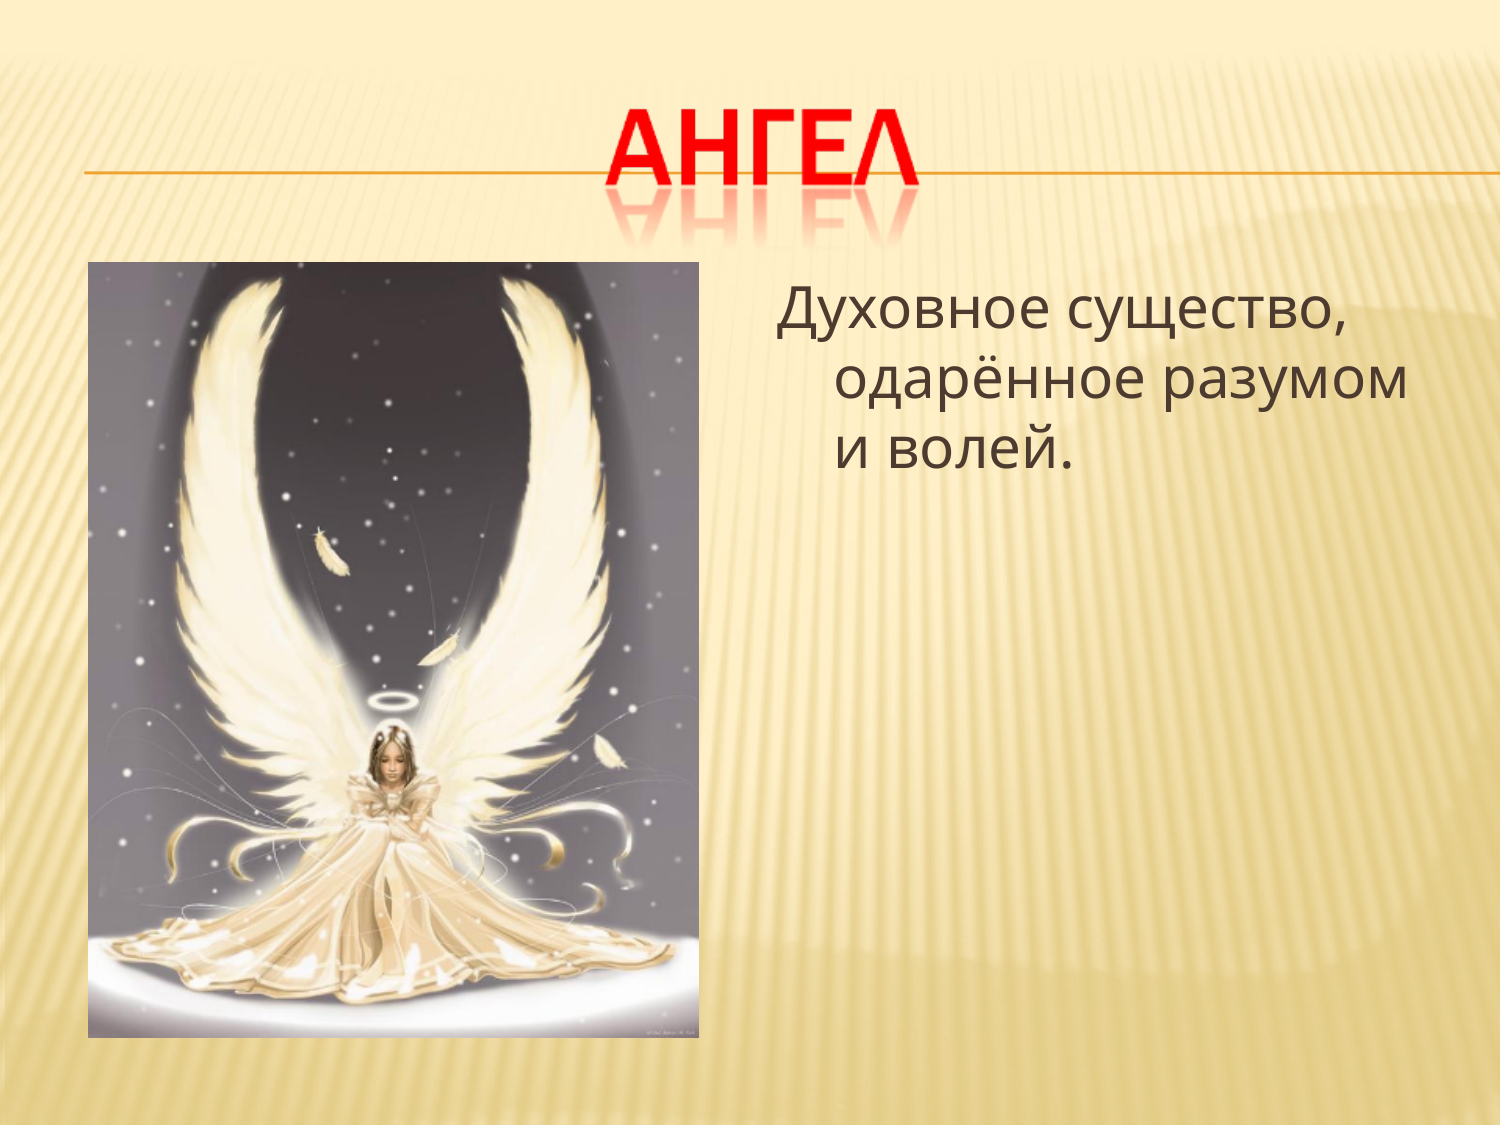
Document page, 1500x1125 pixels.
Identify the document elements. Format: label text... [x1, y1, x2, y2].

list Духовное существо, одарённое разумом и волей. [762, 338, 1476, 1038]
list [88, 262, 699, 1038]
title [48, 40, 1477, 323]
